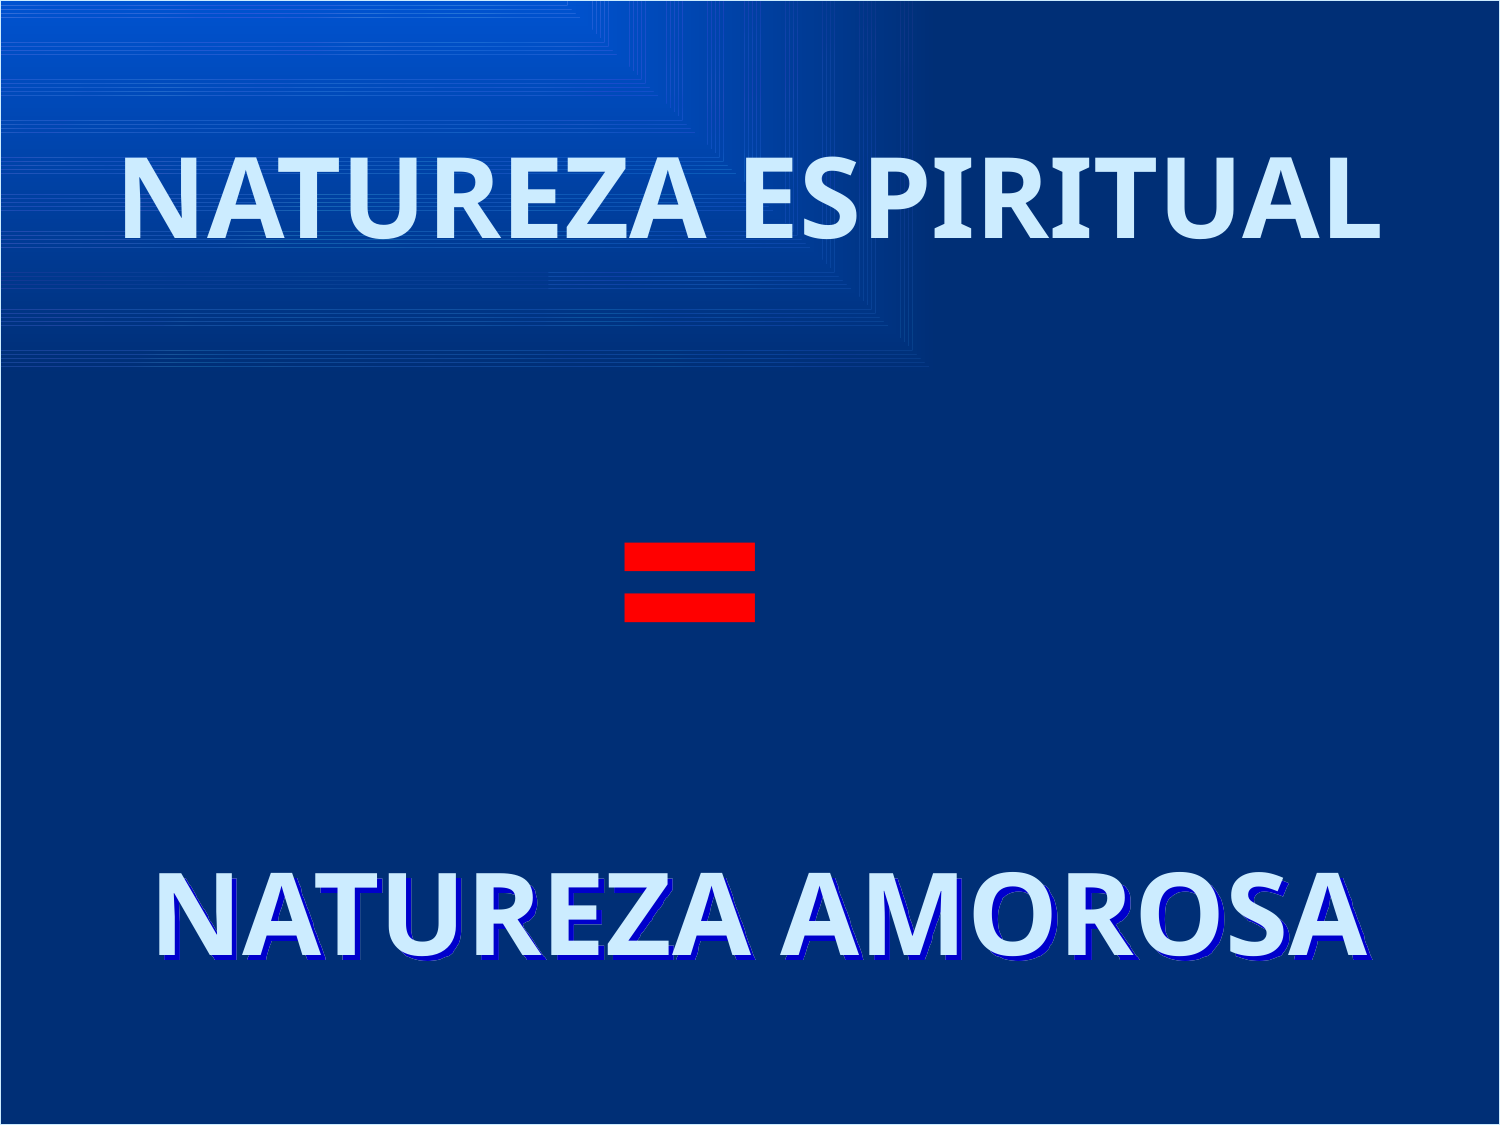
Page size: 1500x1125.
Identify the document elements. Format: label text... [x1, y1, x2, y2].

text_box [0, 0, 1500, 1125]
title NATUREZA AMOROSA [40, 774, 1477, 1071]
text_box NATUREZA ESPIRITUAL [53, 118, 1447, 269]
text_box = [419, 401, 963, 740]
